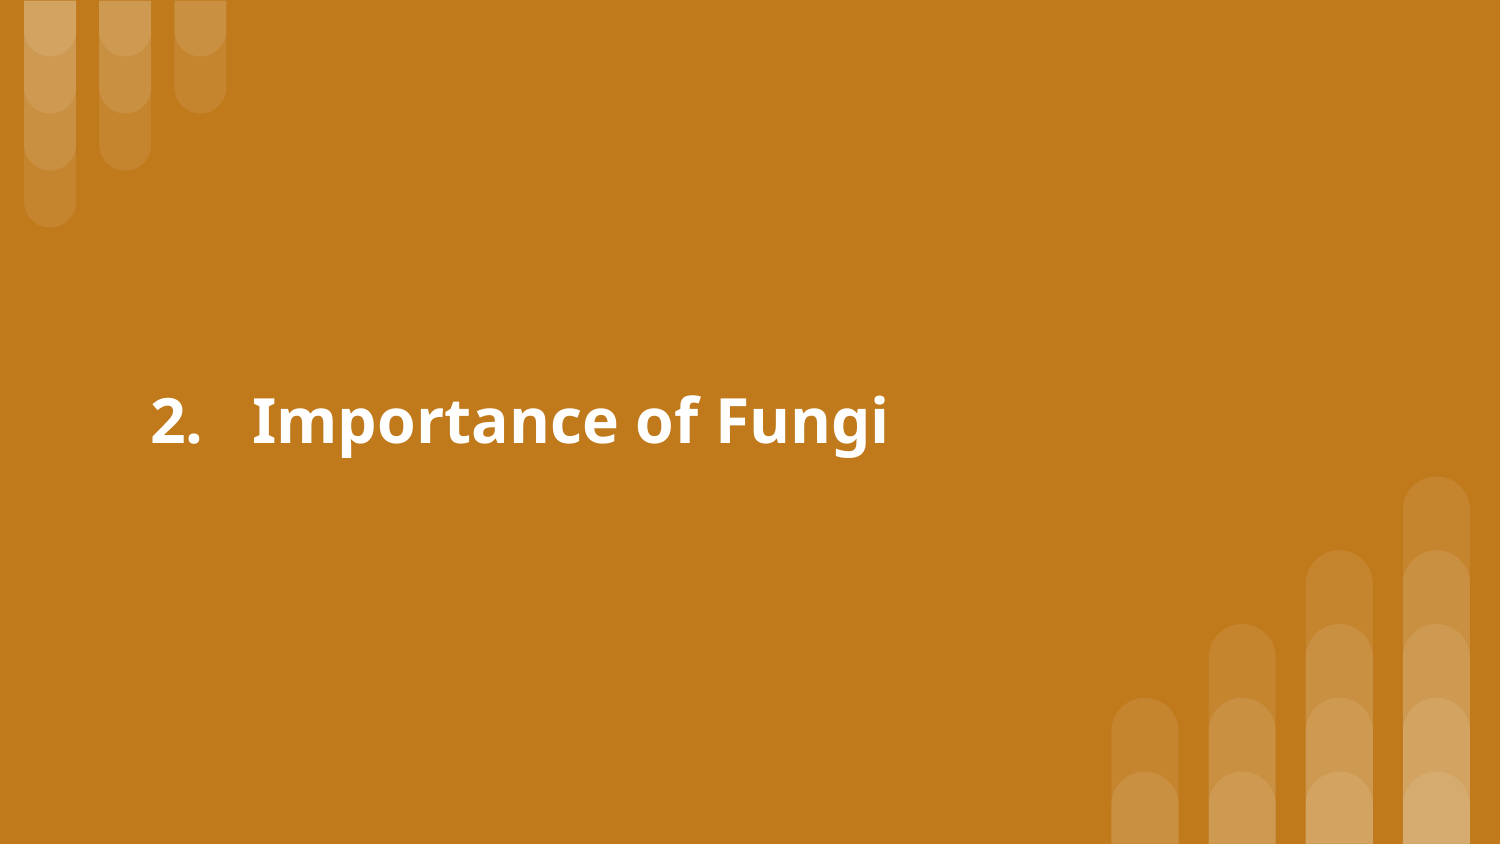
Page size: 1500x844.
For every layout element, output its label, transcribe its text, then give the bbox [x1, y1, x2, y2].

title 2. Importance of Fungi [135, 264, 1186, 572]
